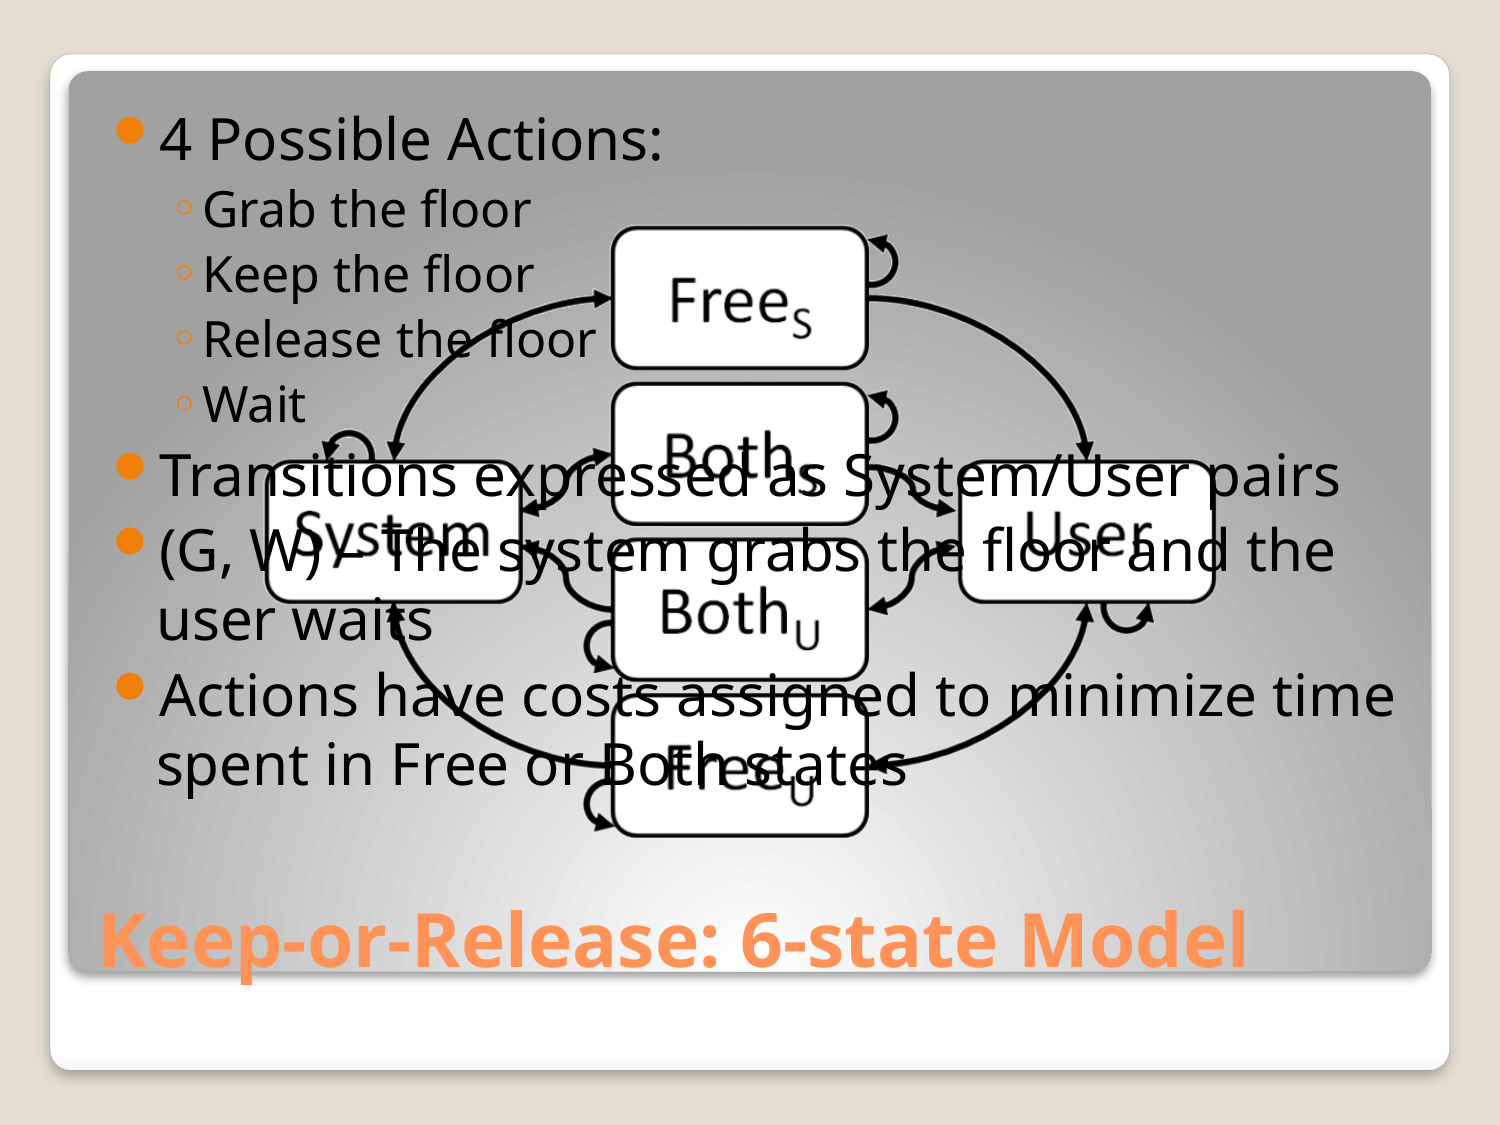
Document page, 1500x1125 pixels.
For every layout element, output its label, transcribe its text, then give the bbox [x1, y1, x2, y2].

title Keep-or-Release: 6-state Model [82, 913, 1425, 990]
text_box 4 Possible Actions: Grab the floor Keep the floor Release the floor Wait Transitions expressed as System/User pairs (G, W) – The system grabs the floor and the user waits Actions have costs assigned to minimize time spent in Free or Both states [82, 86, 1425, 913]
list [237, 174, 1249, 863]
